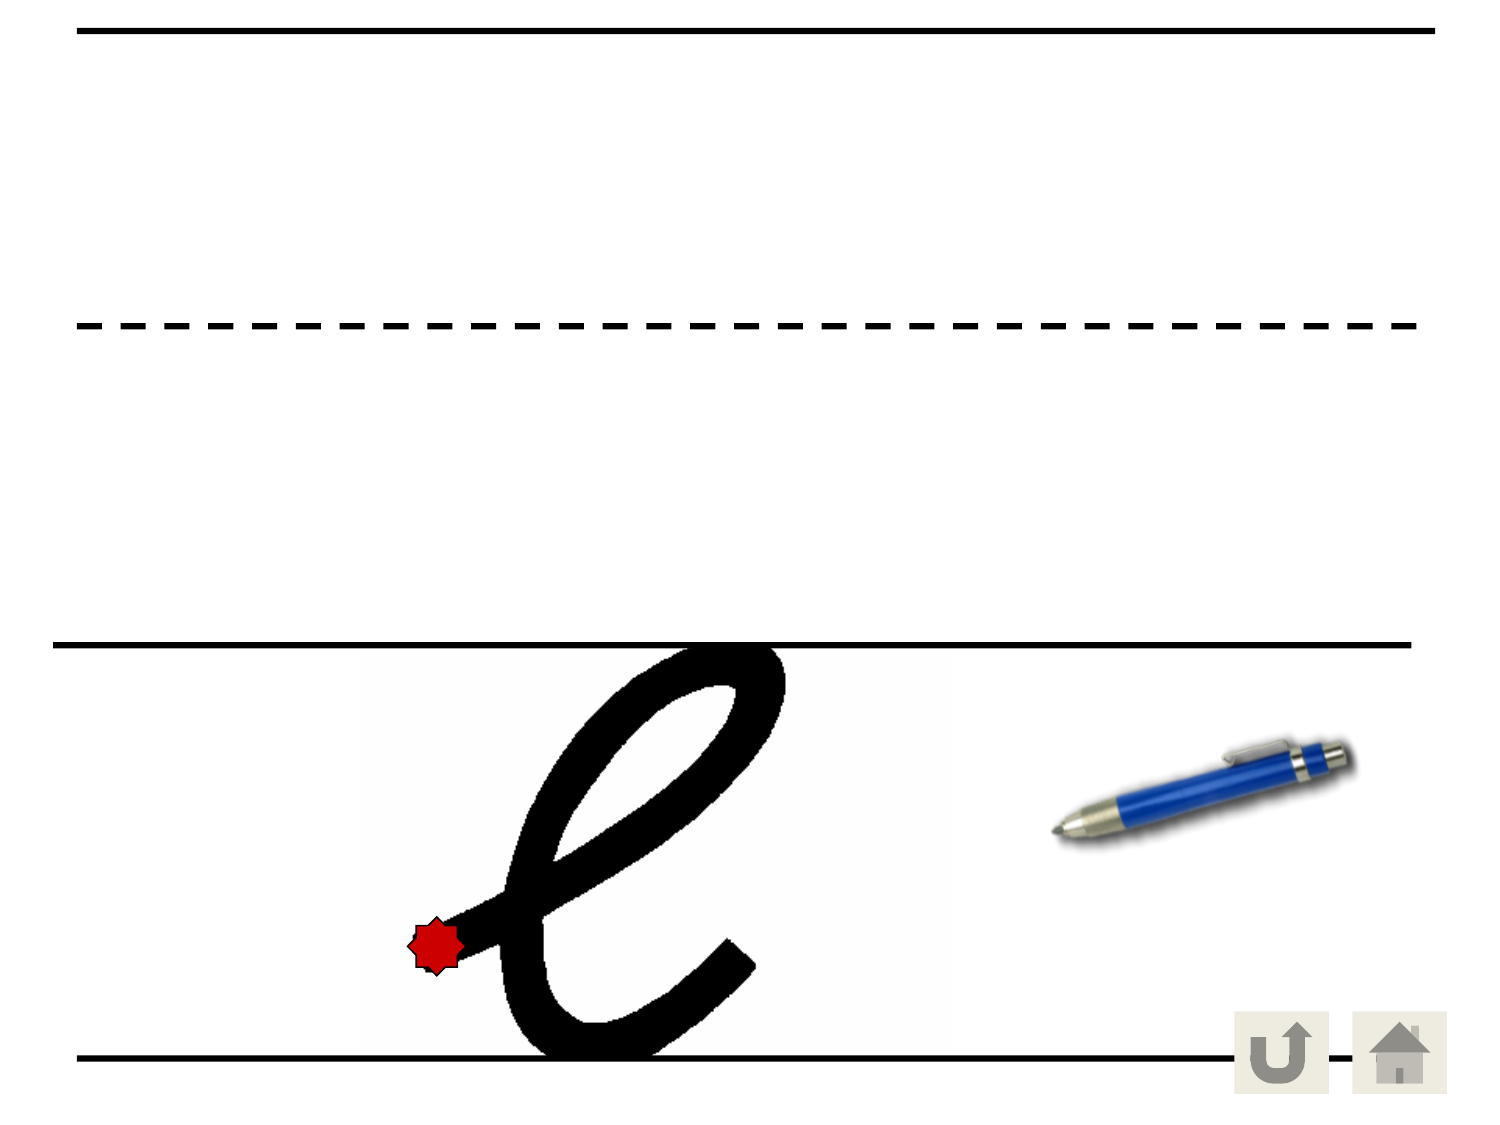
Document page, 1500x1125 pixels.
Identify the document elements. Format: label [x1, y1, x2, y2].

text_box [1352, 1011, 1447, 1094]
picture [359, 644, 951, 1059]
picture [1042, 707, 1369, 880]
text_box [1234, 1011, 1329, 1094]
